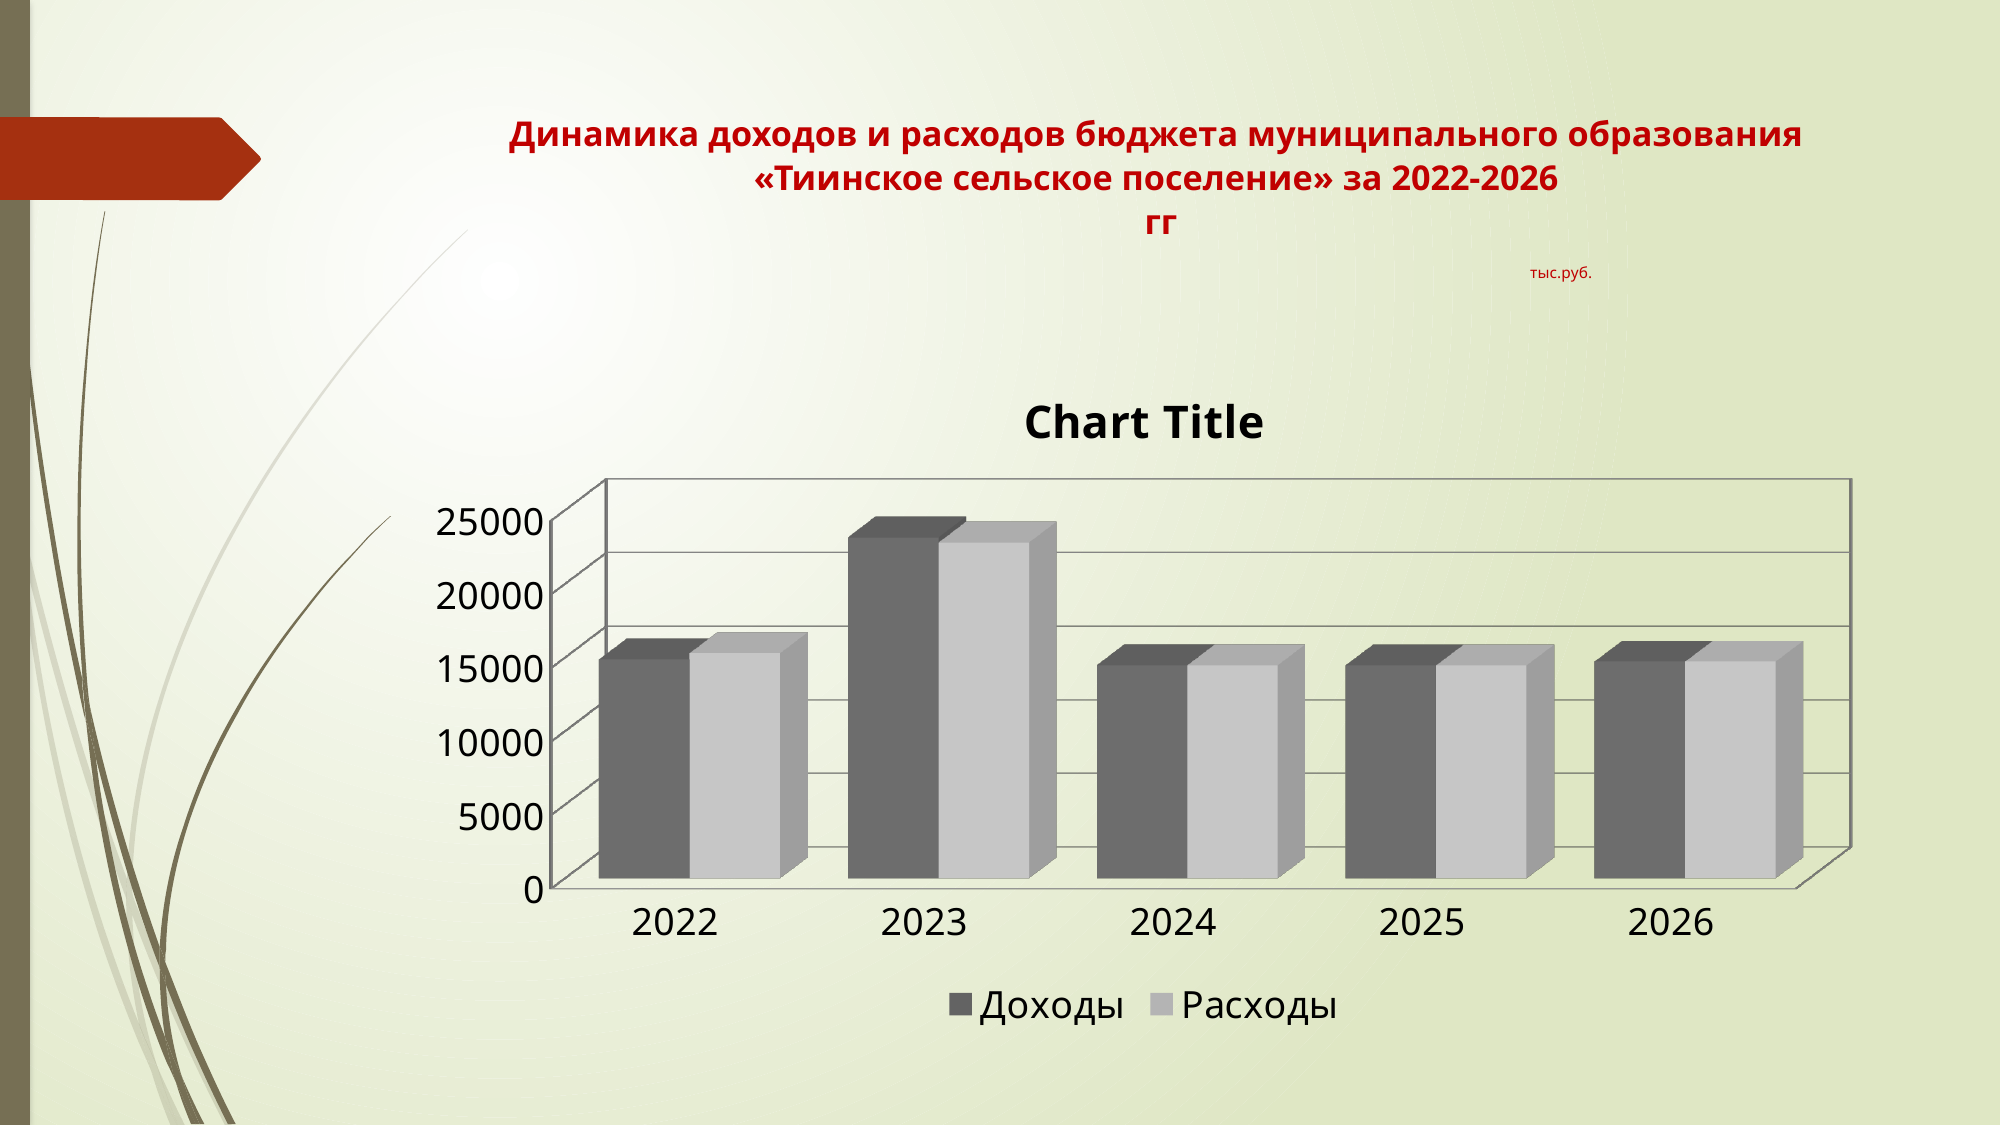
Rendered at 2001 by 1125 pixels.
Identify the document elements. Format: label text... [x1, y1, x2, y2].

chart [400, 354, 1888, 1038]
title Динамика доходов и расходов бюджета муниципального образования «Тиинское сельское поселение» за 2022-2026 гг тыс.руб. [425, 102, 1888, 333]
